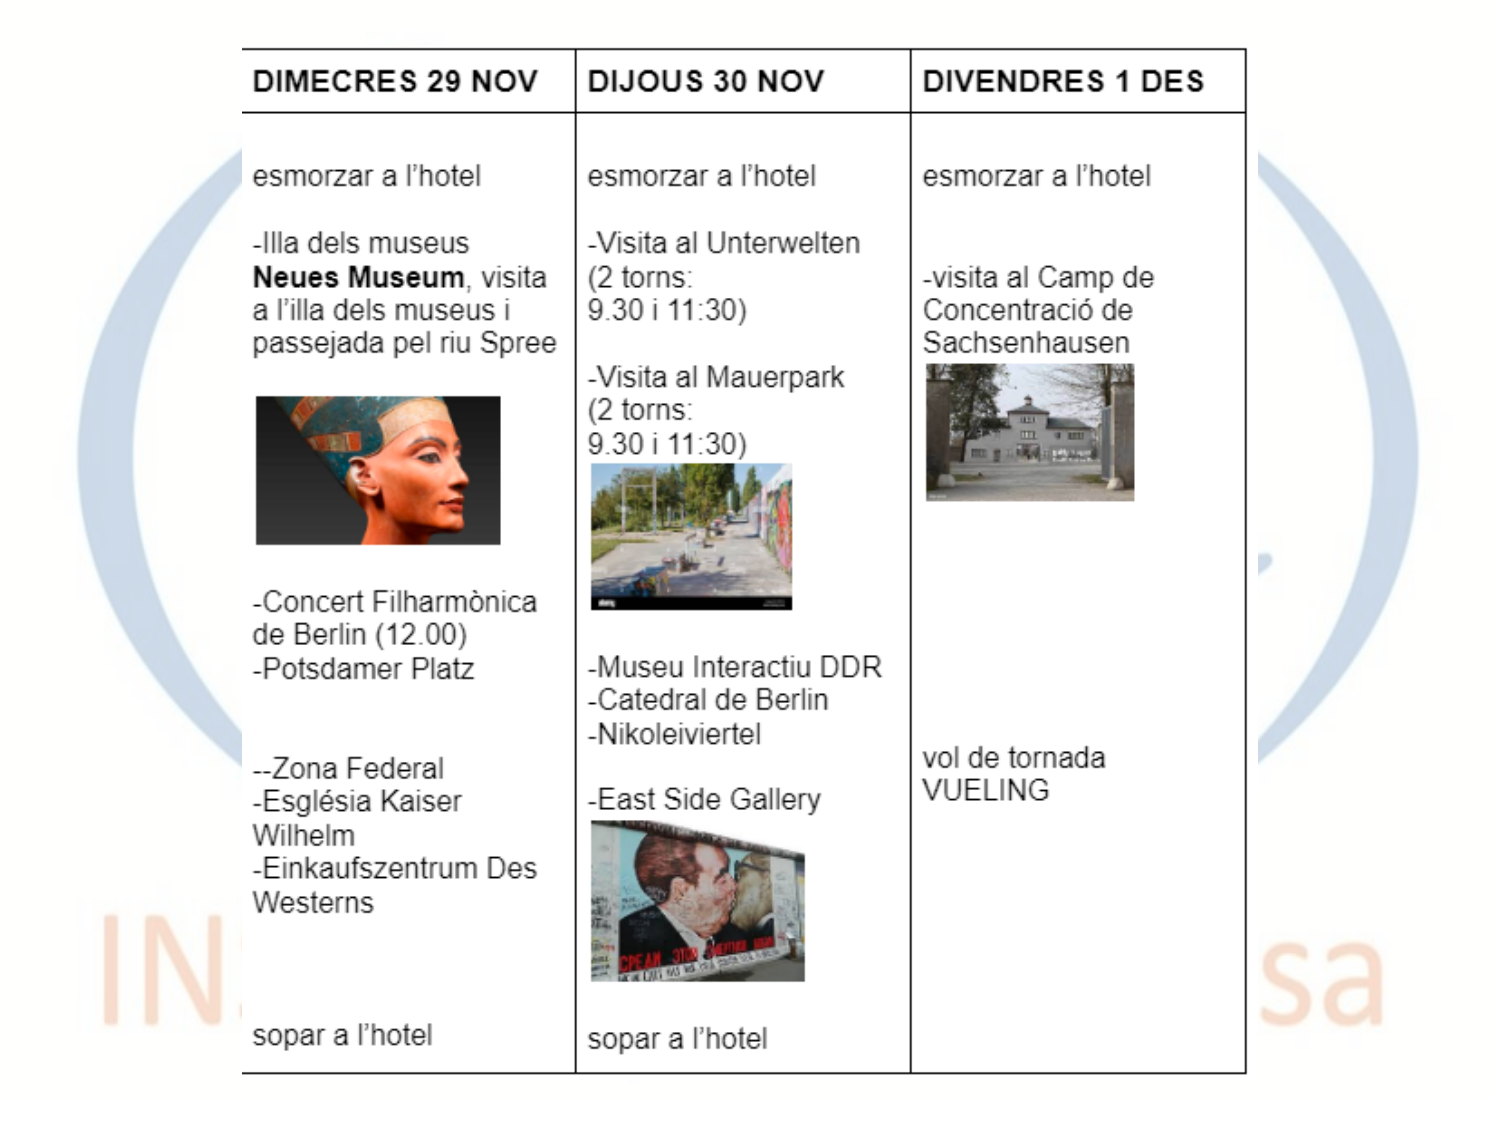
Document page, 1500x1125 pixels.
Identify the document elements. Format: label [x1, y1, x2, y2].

picture [241, 45, 1259, 1080]
